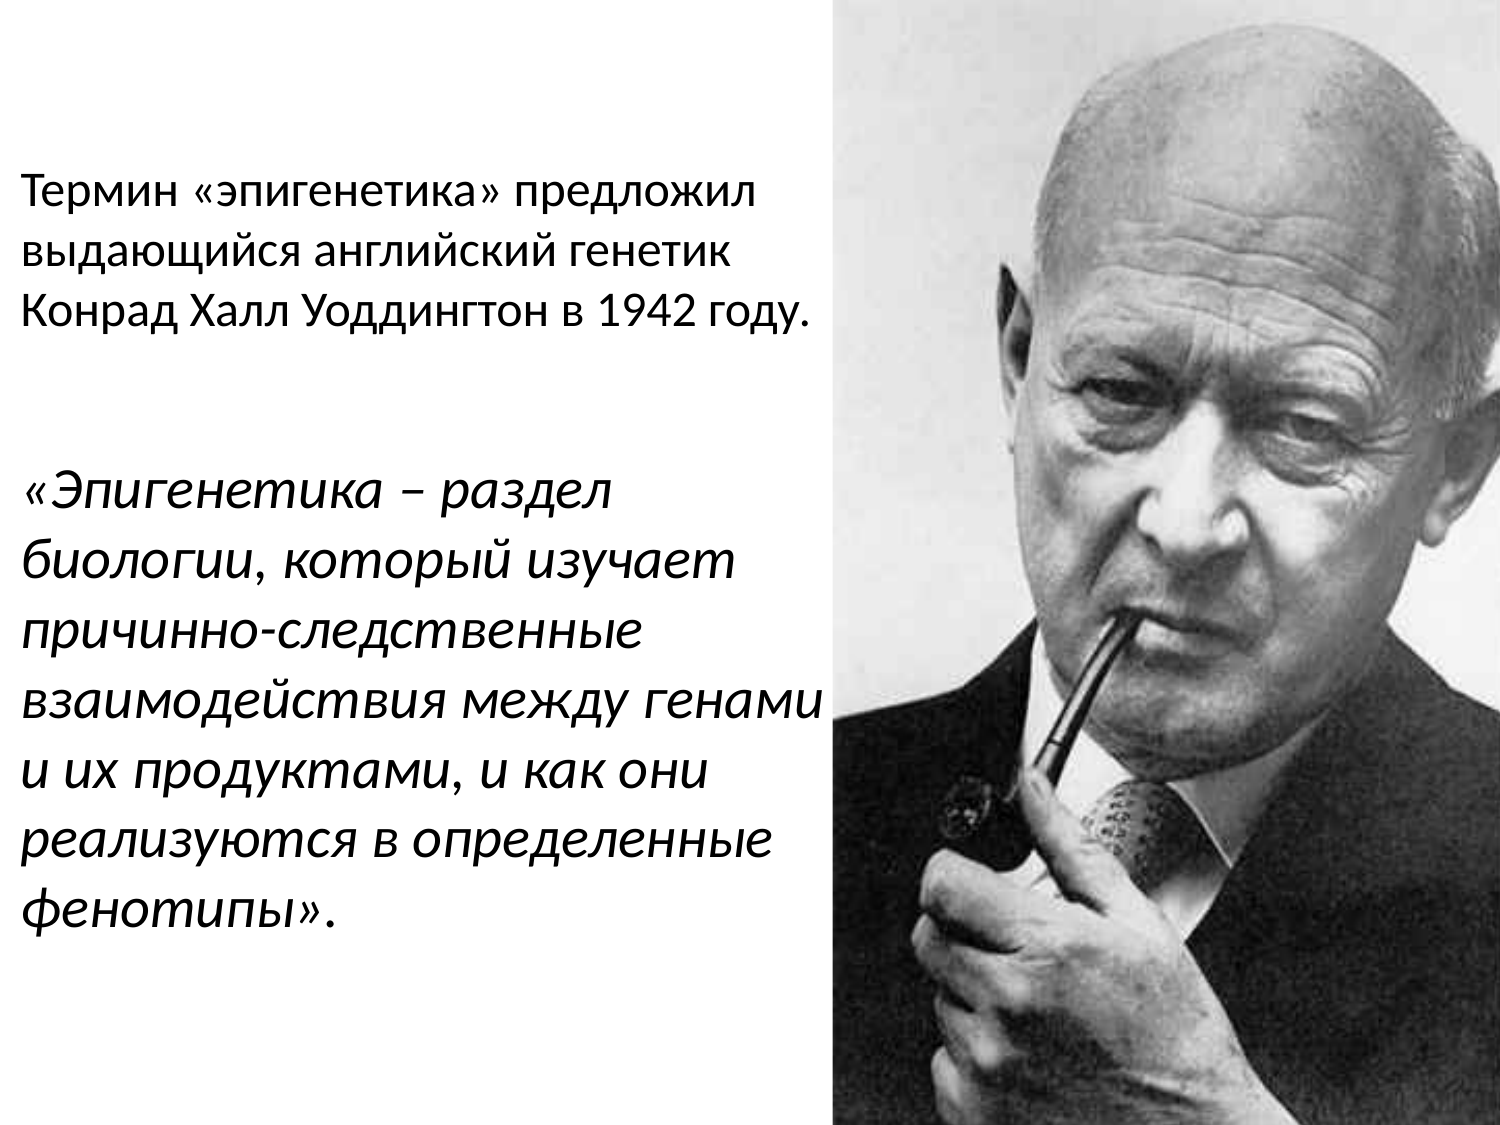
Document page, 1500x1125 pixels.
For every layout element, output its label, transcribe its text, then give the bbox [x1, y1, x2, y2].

text_box «Эпигенетика – раздел биологии, который изучает причинно-следственные взаимодействия между генами и их продуктами, и как они реализуются в определенные фенотипы». [5, 442, 827, 947]
text_box Термин «эпигенетика» предложил выдающийся английский генетик Конрад Халл Уоддингтон в 1942 году. [5, 148, 827, 344]
picture [832, 0, 1500, 1125]
